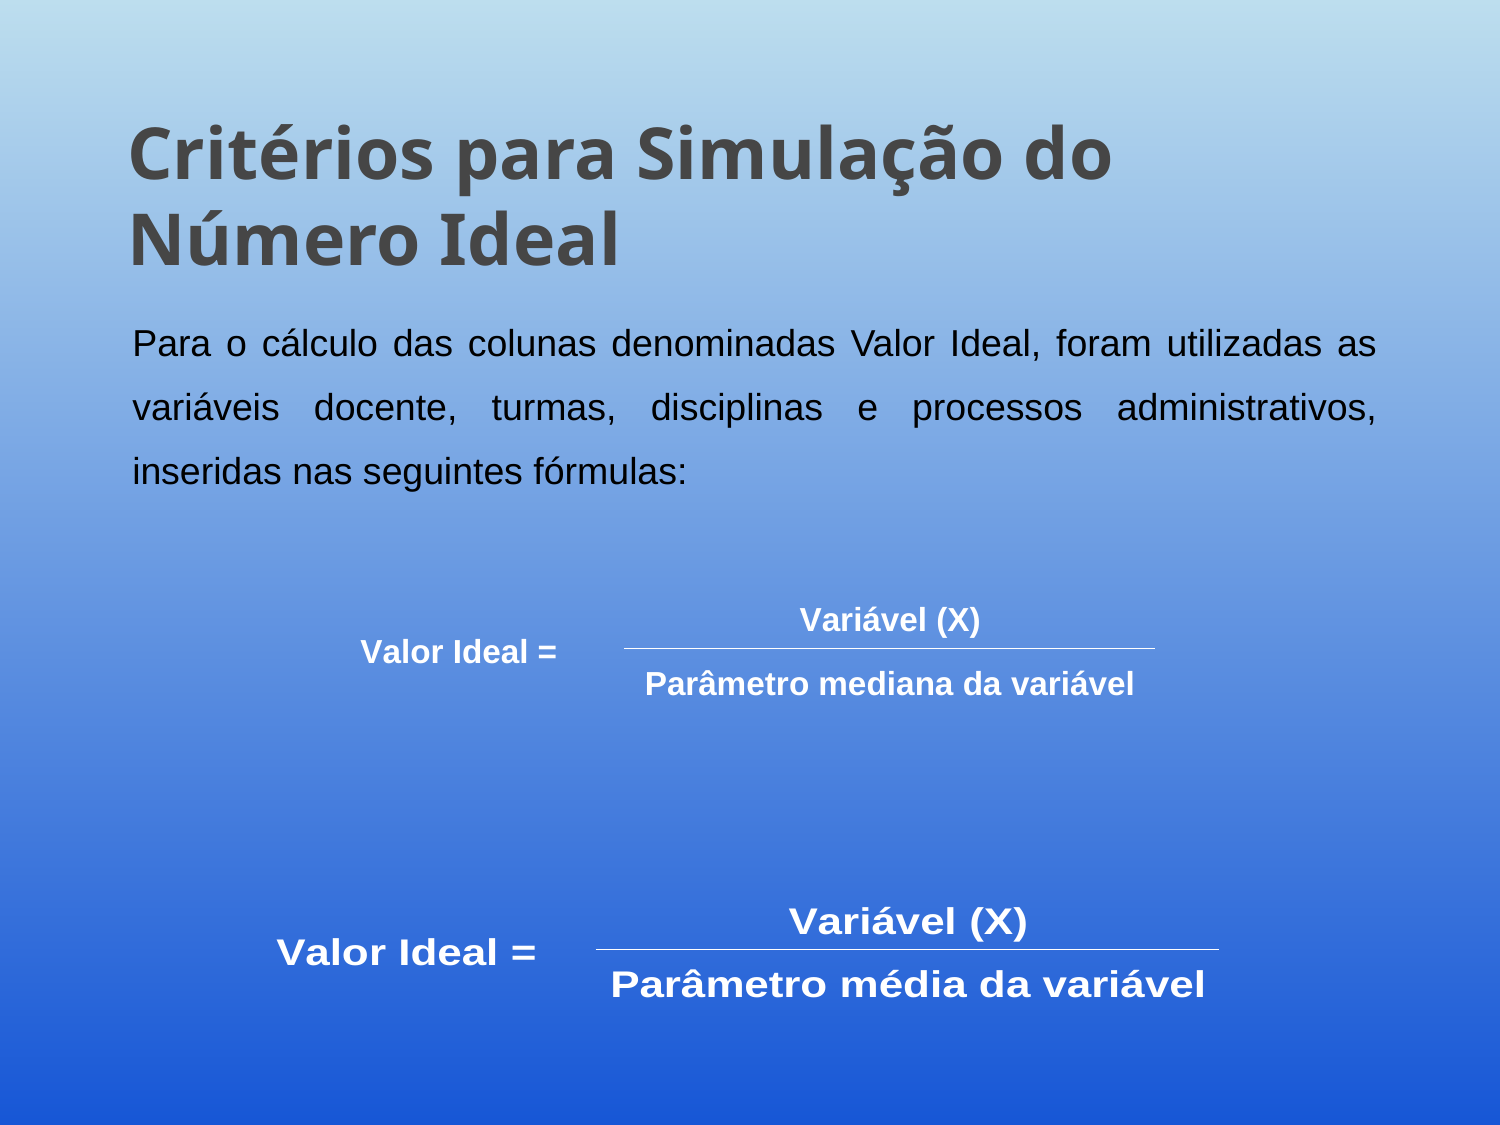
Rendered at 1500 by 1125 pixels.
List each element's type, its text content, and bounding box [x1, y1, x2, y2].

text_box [162, 887, 1326, 1041]
text_box Para o cálculo das colunas denominadas Valor Ideal, foram utilizadas as variáveis docente, turmas, disciplinas e processos administrativos, inseridas nas seguintes fórmulas: [117, 292, 1393, 571]
title Critérios para Simulação do Número Ideal [112, 99, 1388, 288]
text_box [281, 584, 1219, 741]
